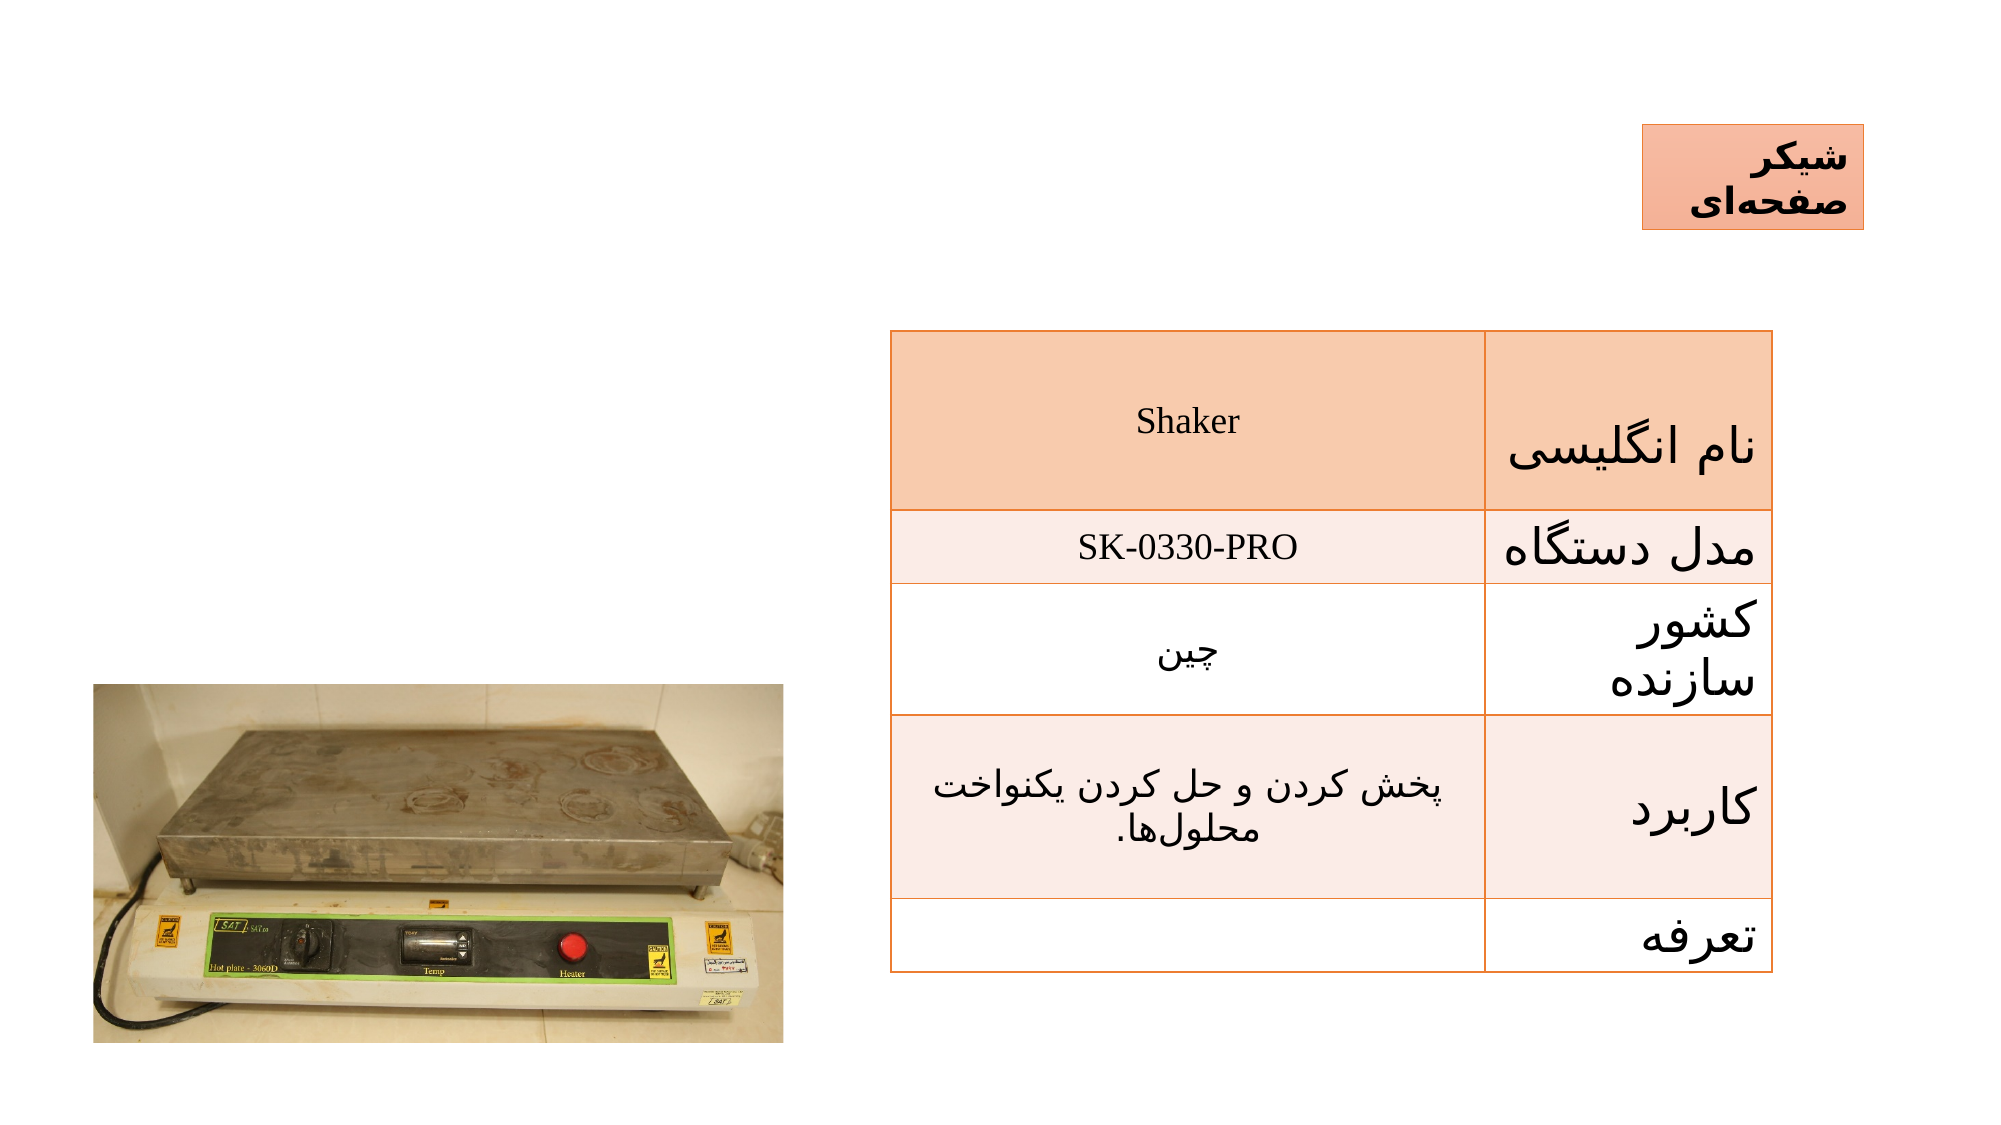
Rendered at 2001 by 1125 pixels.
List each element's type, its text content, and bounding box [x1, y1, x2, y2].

picture [93, 684, 784, 1043]
table_cell پخش کردن و حل کردن یکنواخت محلول‌ها. [892, 716, 1484, 898]
table_cell چین [892, 584, 1484, 714]
table_cell کاربرد [1486, 716, 1771, 898]
table_cell کشور سازنده [1486, 584, 1771, 714]
table_cell مدل دستگاه [1486, 511, 1771, 583]
table_cell [892, 899, 1484, 971]
text_box شیکر صفحه‌ای [1642, 124, 1864, 230]
table_cell SK-0330-PRO [892, 511, 1484, 583]
table_header Shaker [892, 332, 1484, 509]
table_cell تعرفه [1486, 899, 1771, 971]
table_header نام انگلیسی [1486, 332, 1771, 509]
